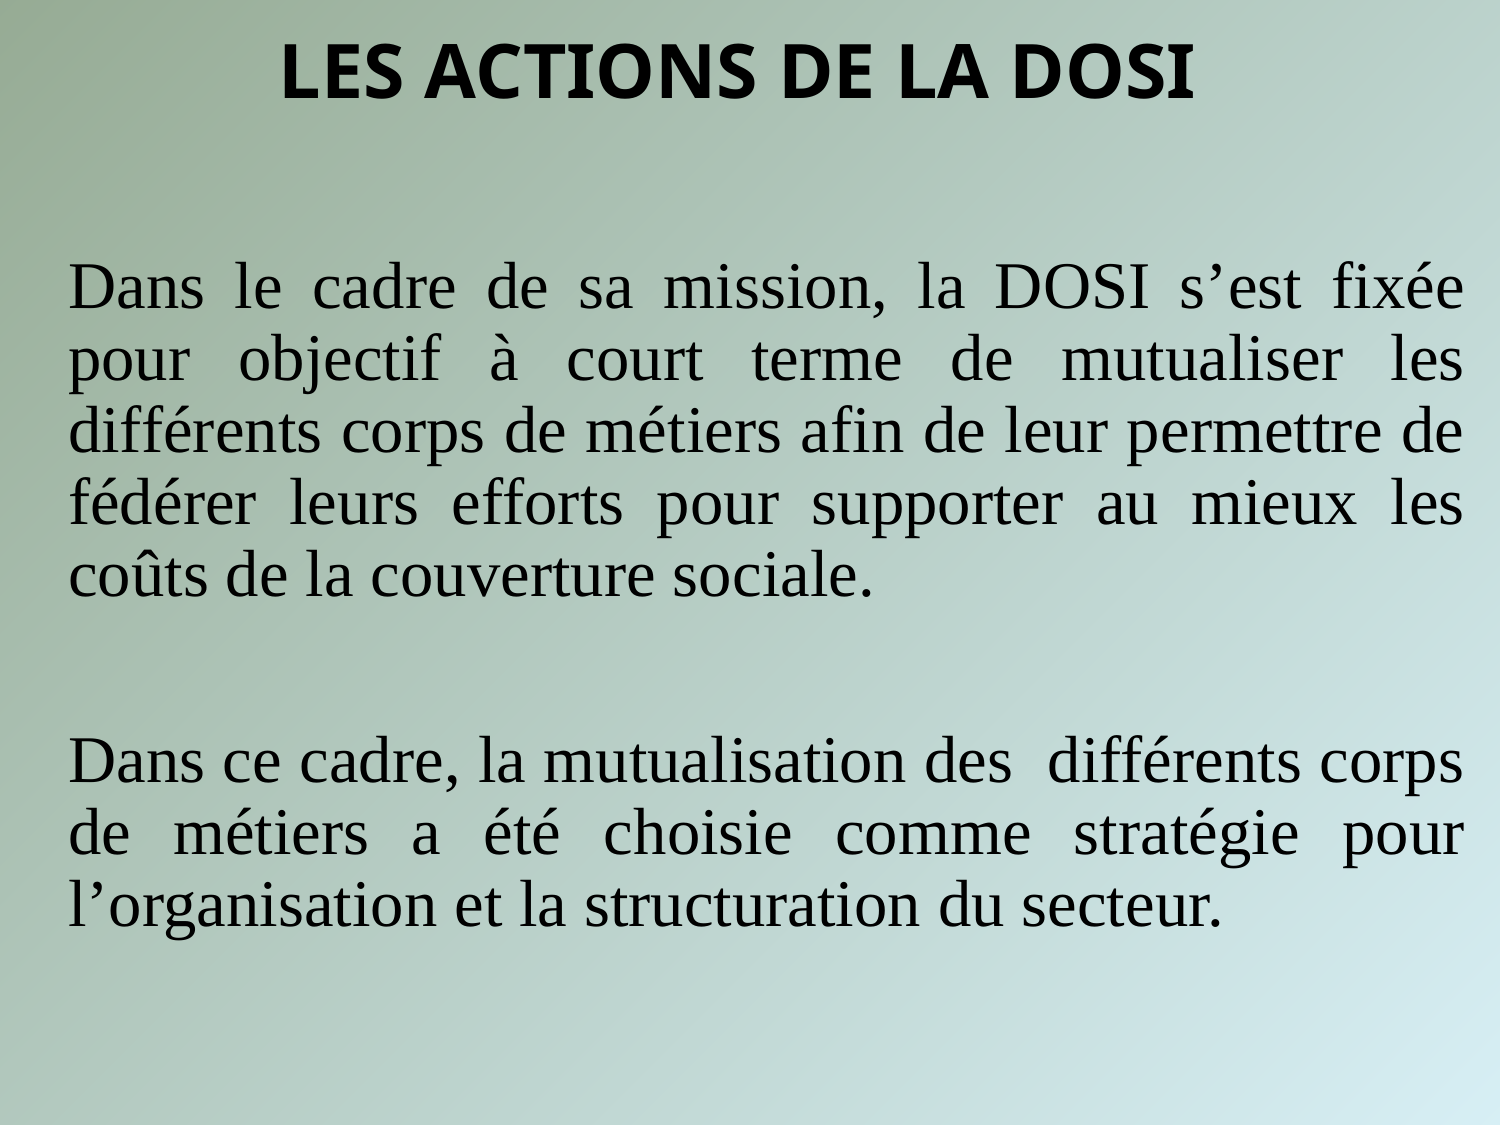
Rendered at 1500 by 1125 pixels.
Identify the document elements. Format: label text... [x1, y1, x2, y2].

title LES ACTIONS DE LA DOSI [123, 0, 1418, 149]
list Dans le cadre de sa mission, la DOSI s’est fixée pour objectif à court terme de mutualiser les différents corps de métiers afin de leur permettre de fédérer leurs efforts pour supporter au mieux les coûts de la couverture sociale. Dans ce cadre, la mutualisation des différents corps de métiers a été choisie comme stratégie pour l’organisation et la structuration du secteur. [53, 243, 1483, 1094]
